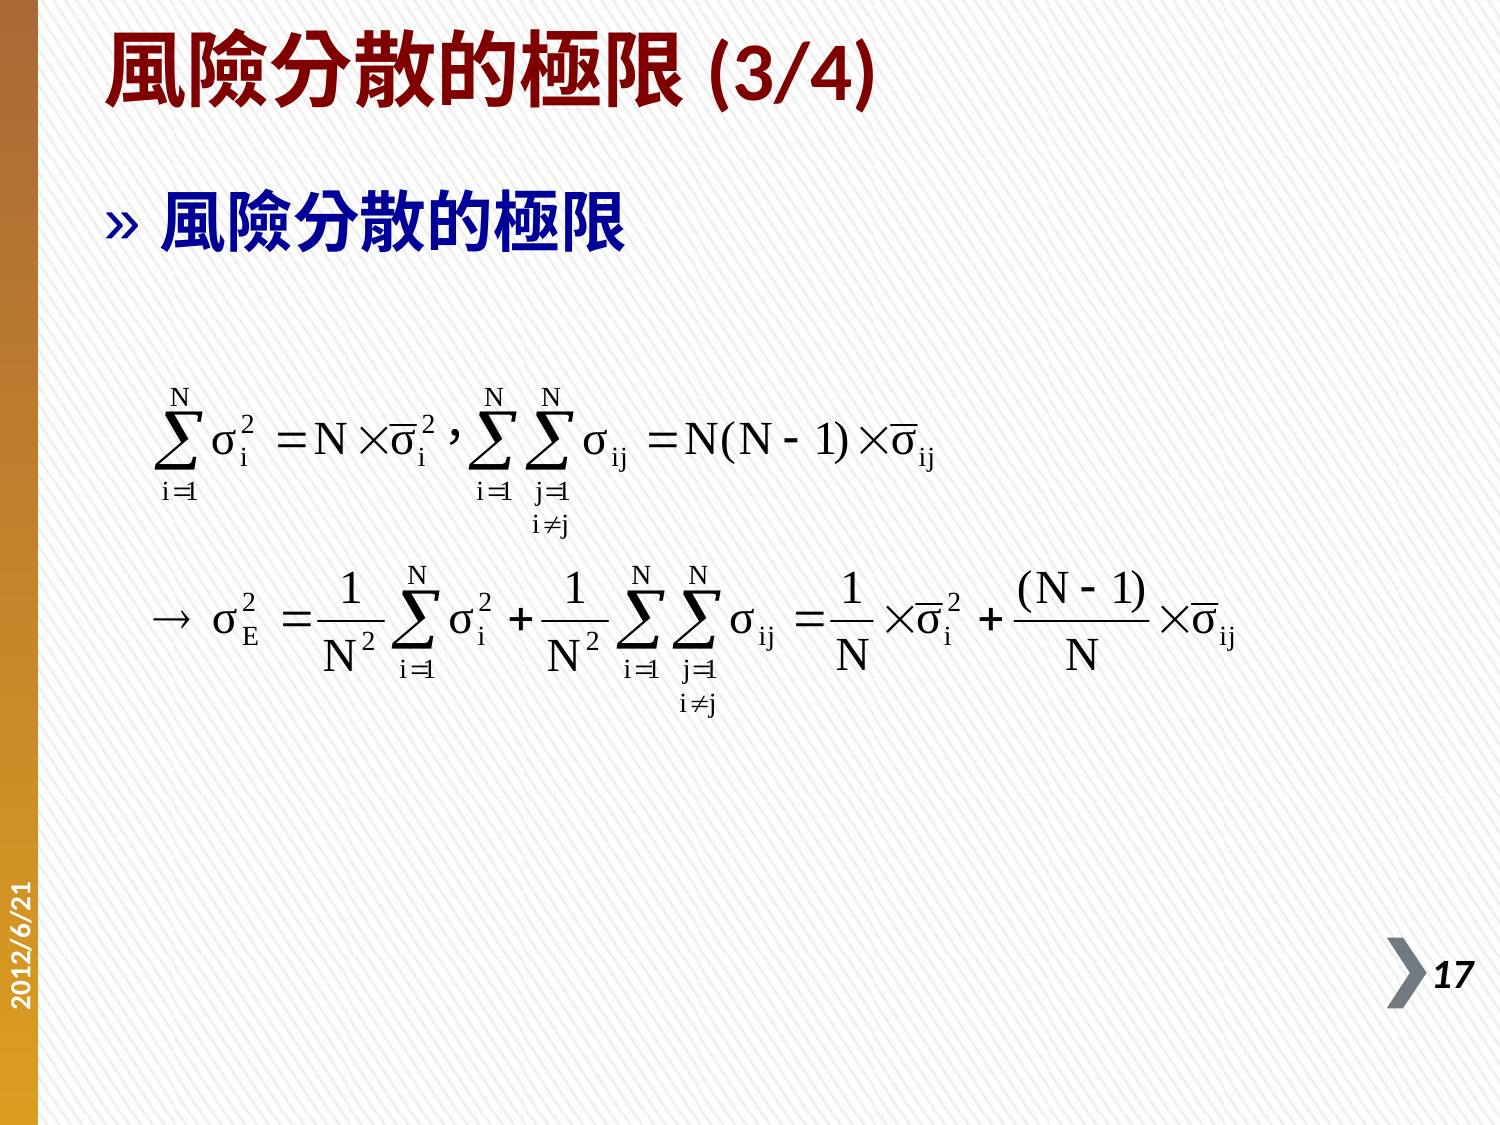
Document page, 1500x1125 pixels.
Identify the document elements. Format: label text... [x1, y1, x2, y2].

title 風險分散的極限(3/4) [88, 0, 1447, 148]
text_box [147, 373, 1241, 731]
slide_number 17 [1425, 941, 1488, 1002]
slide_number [0, 594, 38, 1026]
list 風險分散的極限 [88, 172, 1447, 1059]
